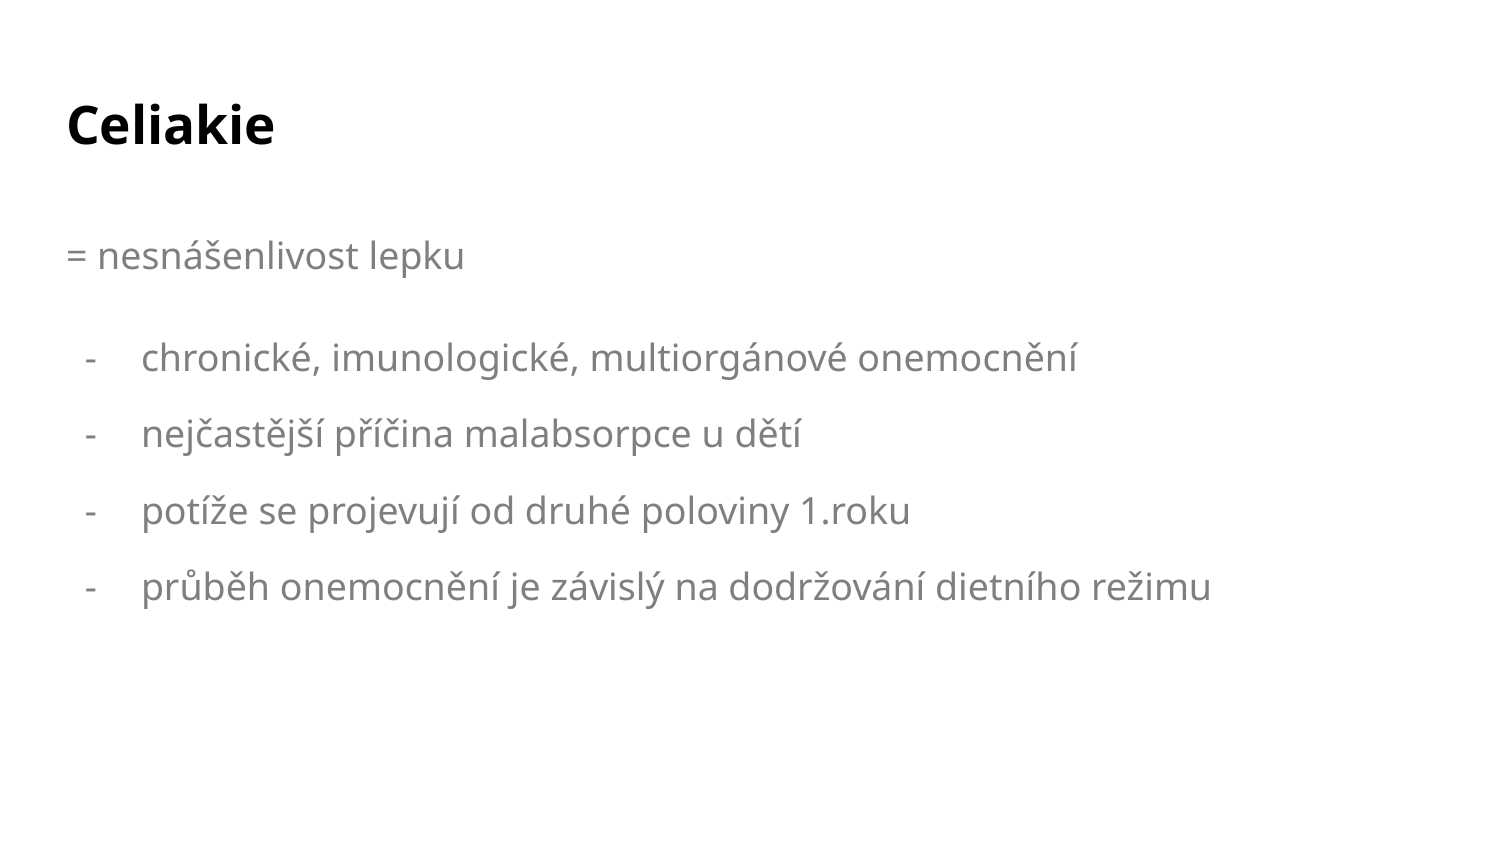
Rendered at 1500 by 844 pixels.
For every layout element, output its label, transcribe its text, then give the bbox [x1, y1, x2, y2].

title Celiakie [51, 72, 1449, 176]
list = nesnášenlivost lepku chronické, imunologické, multiorgánové onemocnění nejčastější příčina malabsorpce u dětí potíže se projevují od druhé poloviny 1.roku průběh onemocnění je závislý na dodržování dietního režimu [51, 189, 1449, 750]
